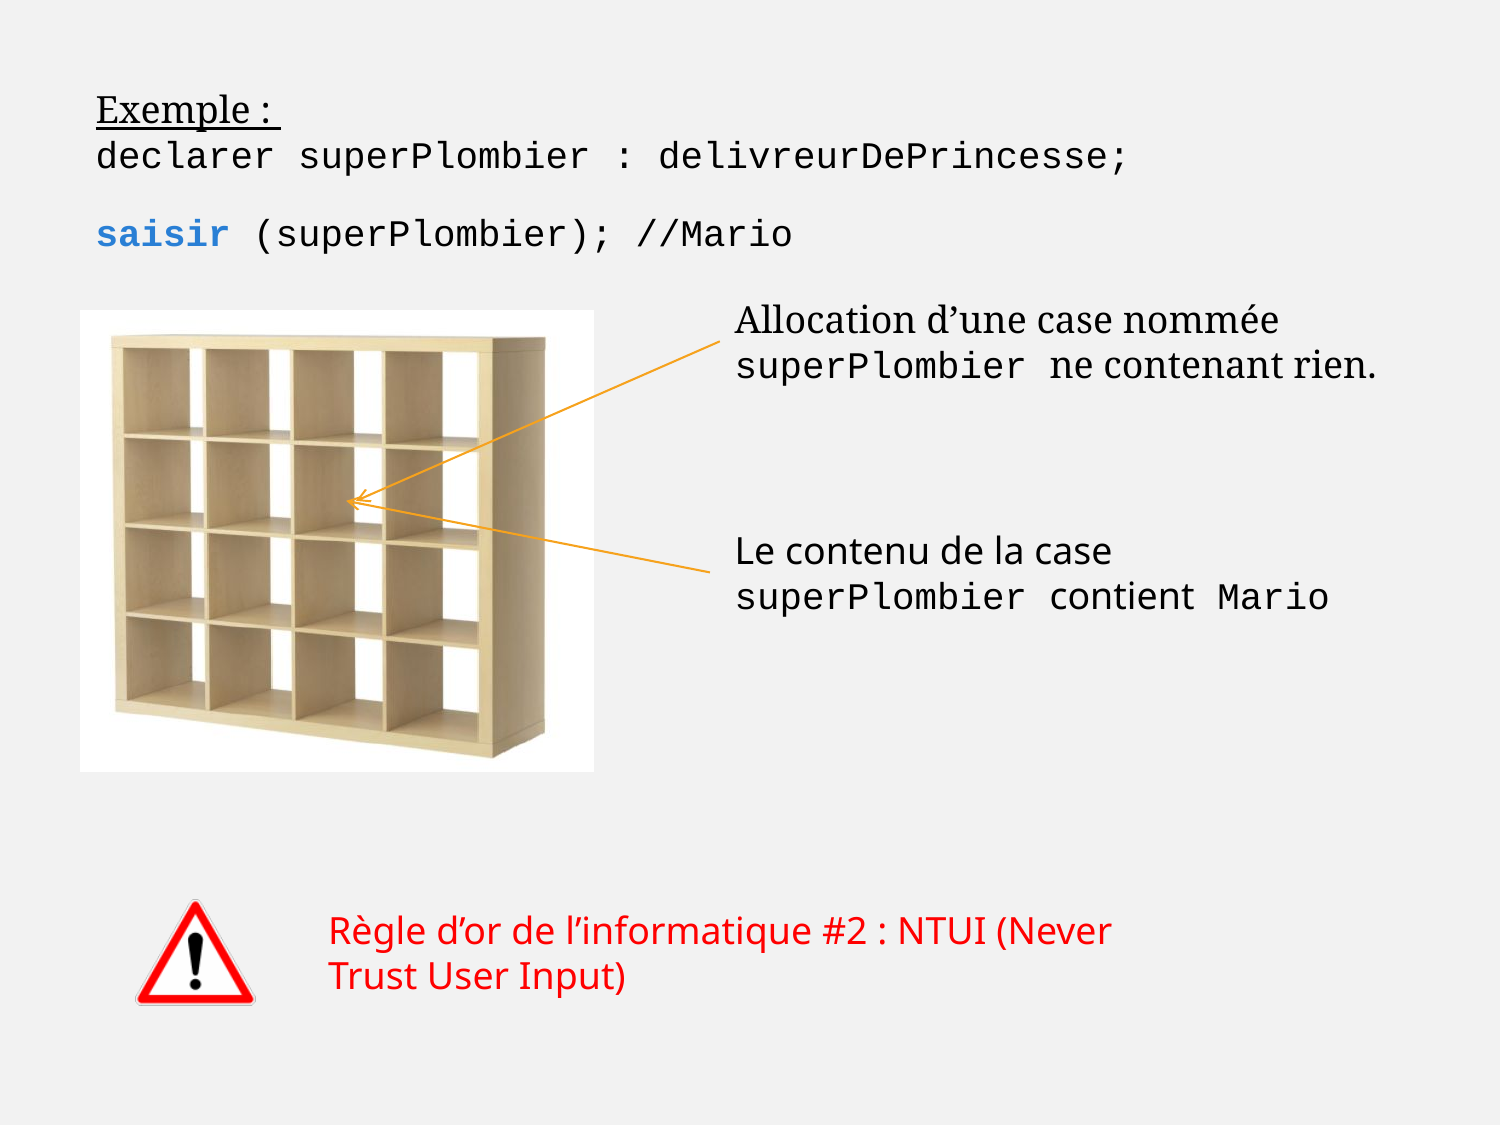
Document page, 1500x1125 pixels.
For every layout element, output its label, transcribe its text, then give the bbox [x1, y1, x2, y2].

picture [135, 899, 256, 1006]
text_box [356, 341, 720, 501]
text_box saisir (superPlombier); //Mario [80, 201, 1161, 261]
picture [80, 310, 594, 772]
text_box Règle d’or de l’informatique #2 : NTUI (Never Trust User Input) [313, 899, 1161, 1004]
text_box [346, 500, 710, 573]
text_box Allocation d’une case nommée superPlombier ne contenant rien. [719, 288, 1436, 394]
text_box Exemple : declarer superPlombier : delivreurDePrincesse; [80, 78, 1279, 184]
text_box Le contenu de la case superPlombier contient Mario [719, 519, 1354, 625]
